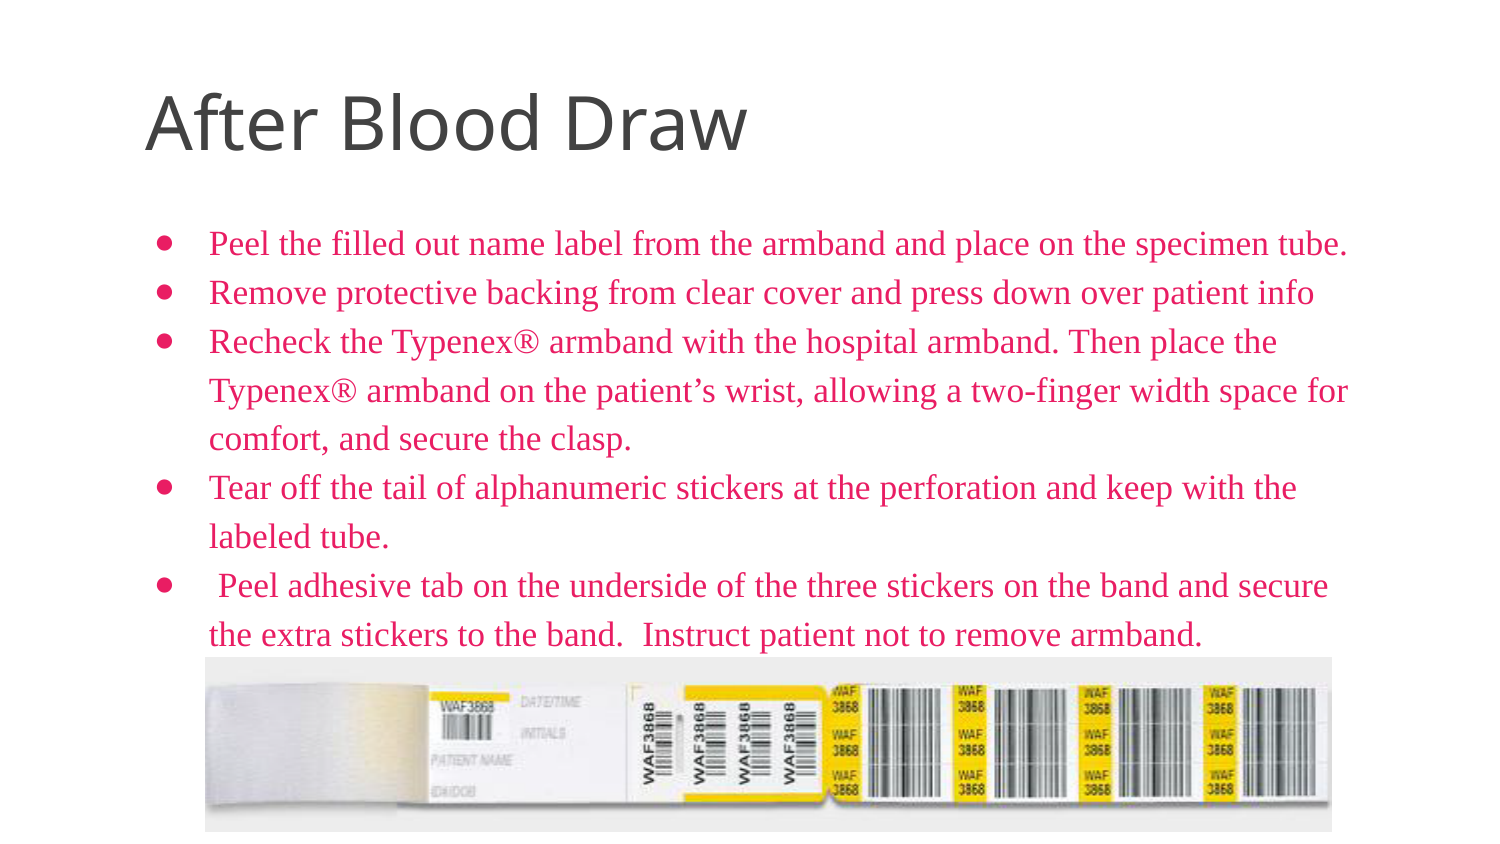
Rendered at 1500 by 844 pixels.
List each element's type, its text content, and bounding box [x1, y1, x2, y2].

text_box After Blood Draw [130, 60, 1393, 192]
picture [205, 657, 1333, 832]
list Peel the filled out name label from the armband and place on the specimen tube. Remove protective backing from clear cover and press down over patient info Recheck the Typenex® armband with the hospital armband. Then place the Typenex® armband on the patient’s wrist, allowing a two-finger width space for comfort, and secure the clasp. Tear off the tail of alphanumeric stickers at the perforation and keep with the labeled tube. Peel adhesive tab on the underside of the three stickers on the band and secure the extra stickers to the band. Instruct patient not to remove armband. [118, 205, 1381, 658]
